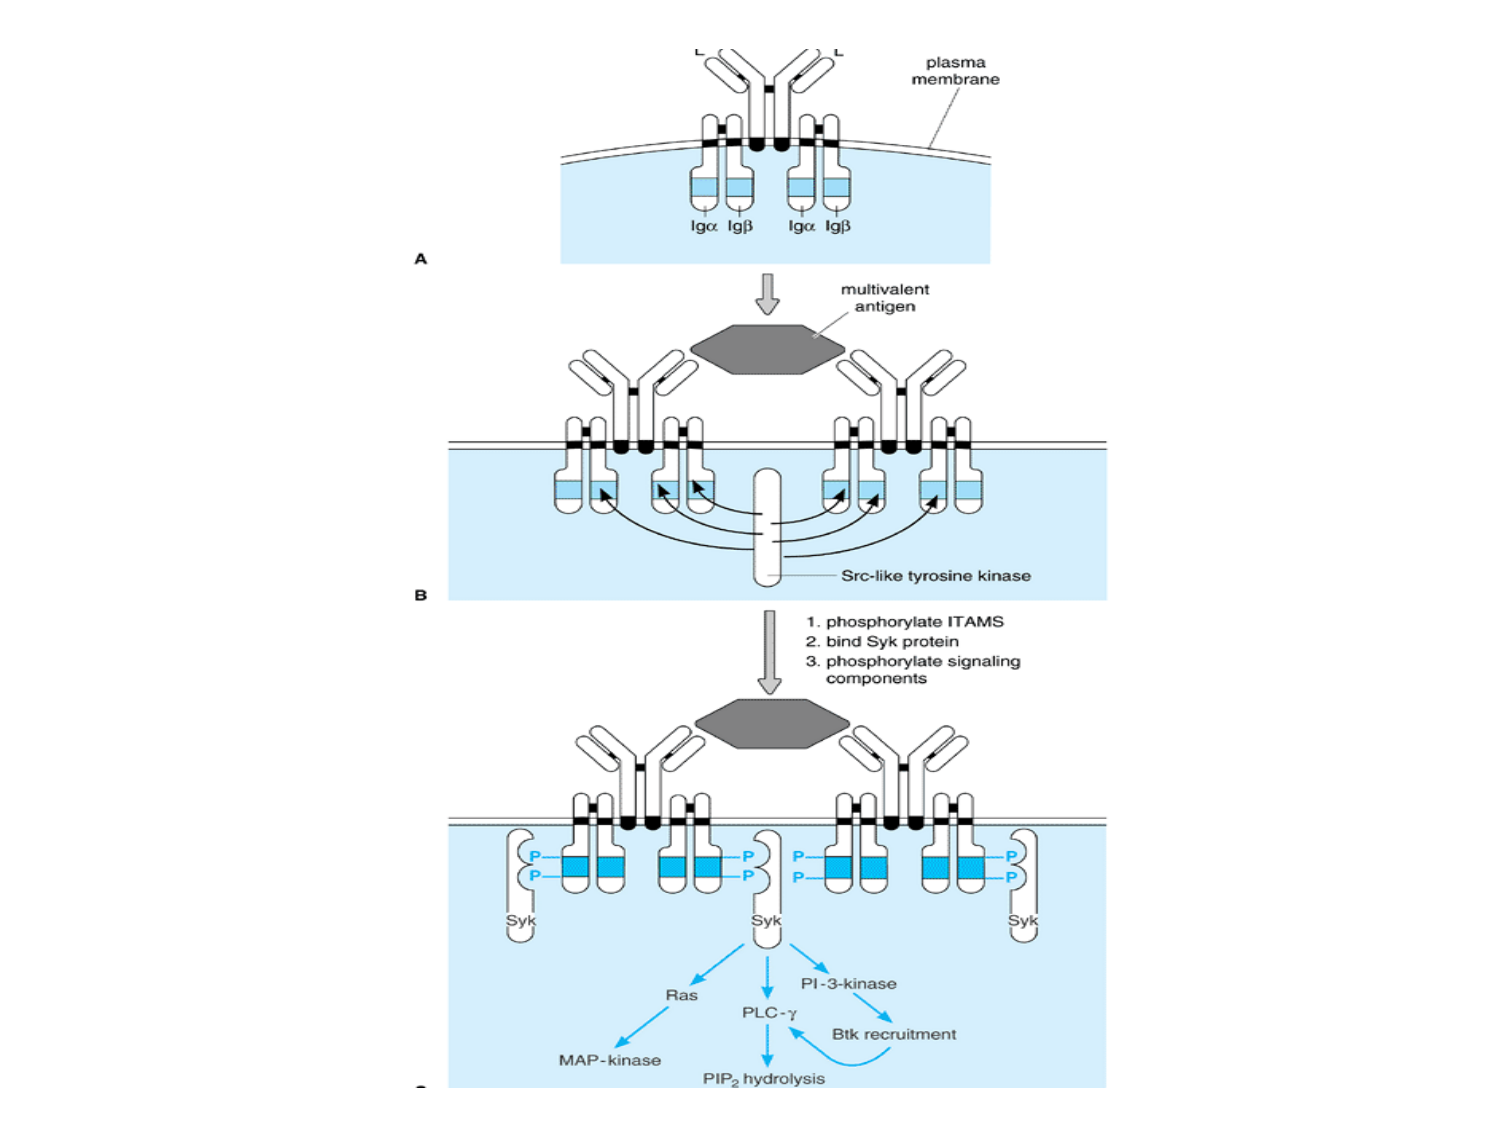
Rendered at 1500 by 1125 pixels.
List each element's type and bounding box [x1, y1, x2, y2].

list [74, 49, 1426, 1088]
